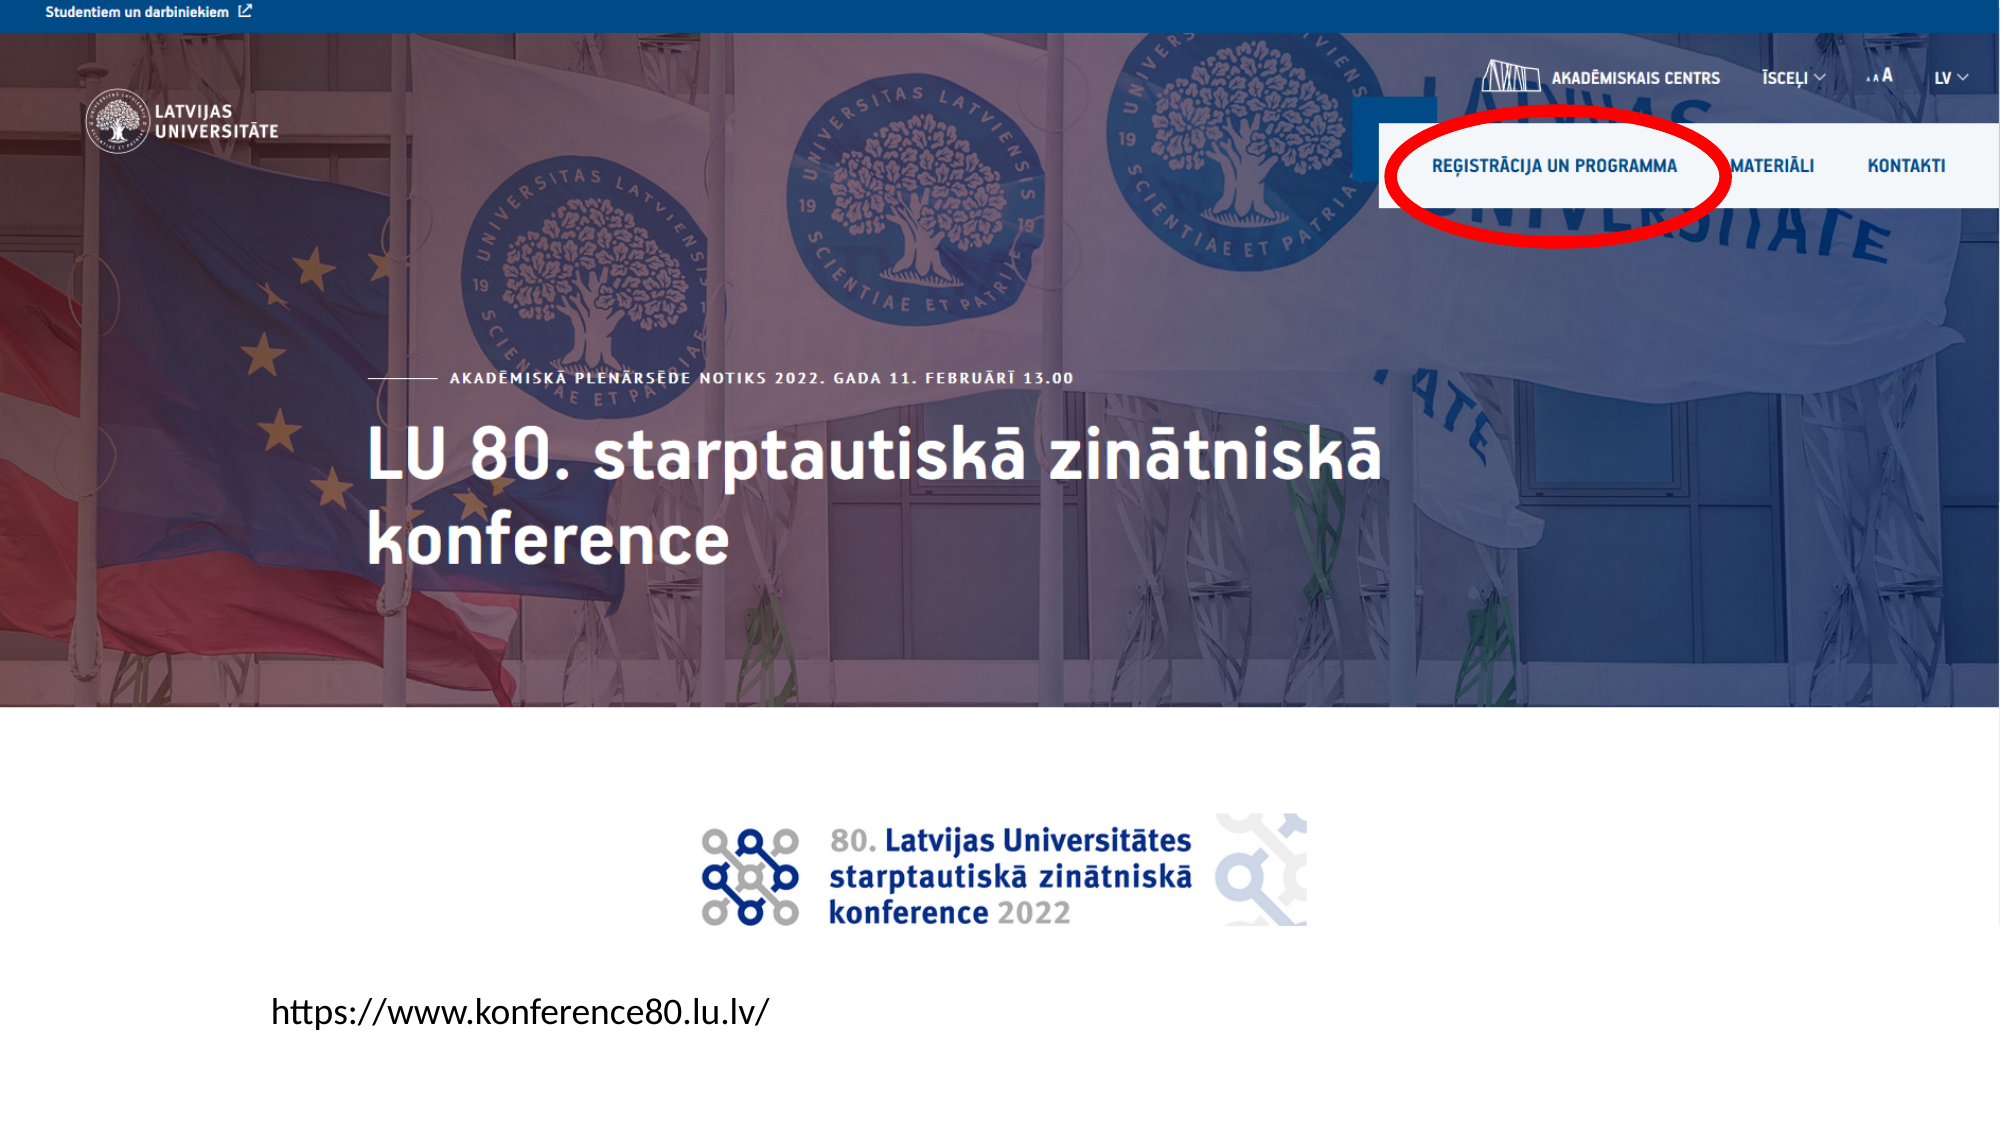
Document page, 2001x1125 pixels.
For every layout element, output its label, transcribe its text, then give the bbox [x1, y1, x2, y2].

text_box https://www.konference80.lu.lv/ [256, 979, 1256, 1040]
picture [0, 0, 2000, 926]
